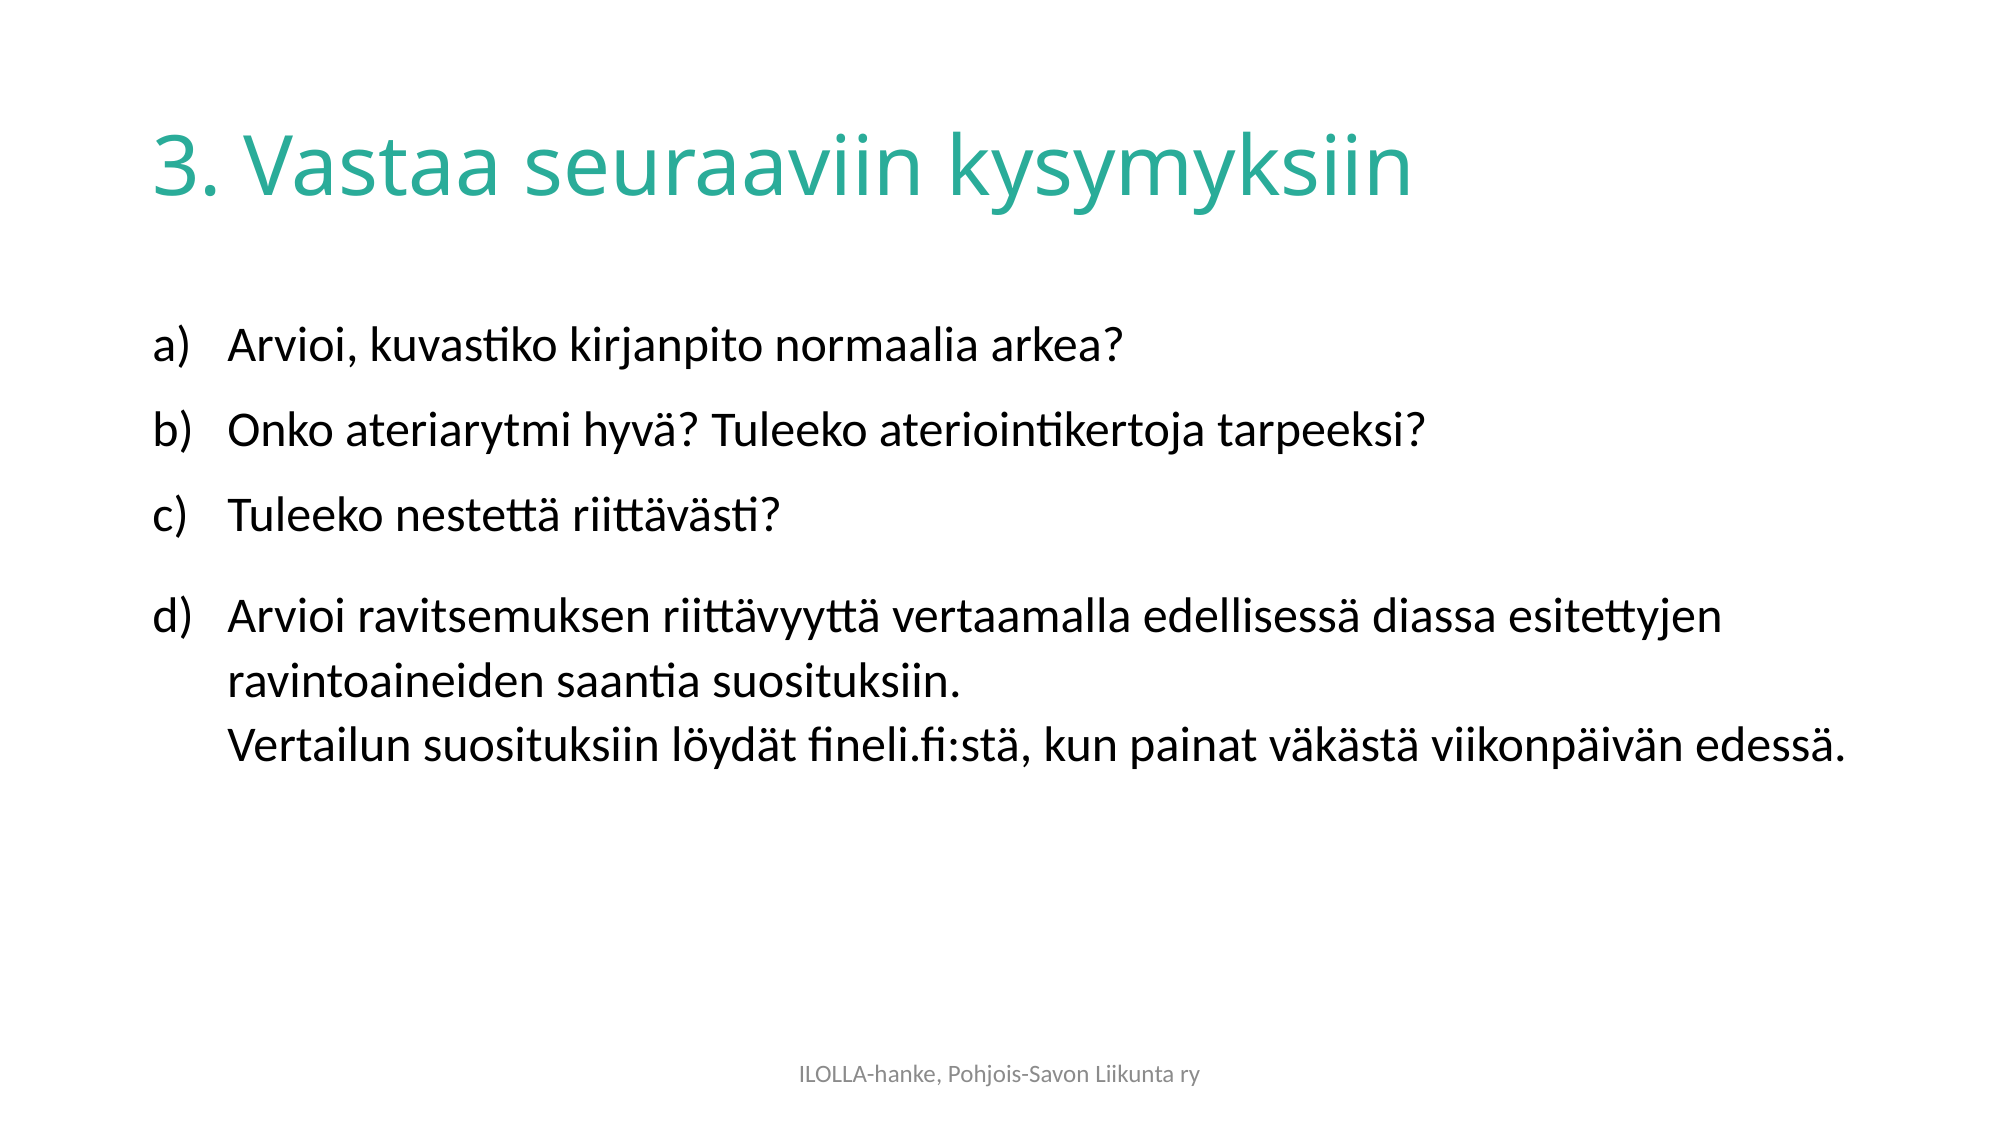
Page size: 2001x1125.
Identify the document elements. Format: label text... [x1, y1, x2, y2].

title 3. Vastaa seuraaviin kysymyksiin [137, 59, 1863, 278]
list Arvioi, kuvastiko kirjanpito normaalia arkea? Onko ateriarytmi hyvä? Tuleeko ateriointikertoja tarpeeksi? Tuleeko nestettä riittävästi? Arvioi ravitsemuksen riittävyyttä vertaamalla edellisessä diassa esitettyjen ravintoaineiden saantia suosituksiin. Vertailun suosituksiin löydät fineli.fi:stä, kun painat väkästä viikonpäivän edessä. [137, 299, 1863, 1014]
footer ILOLLA-hanke, Pohjois-Savon Liikunta ry [662, 1042, 1338, 1103]
